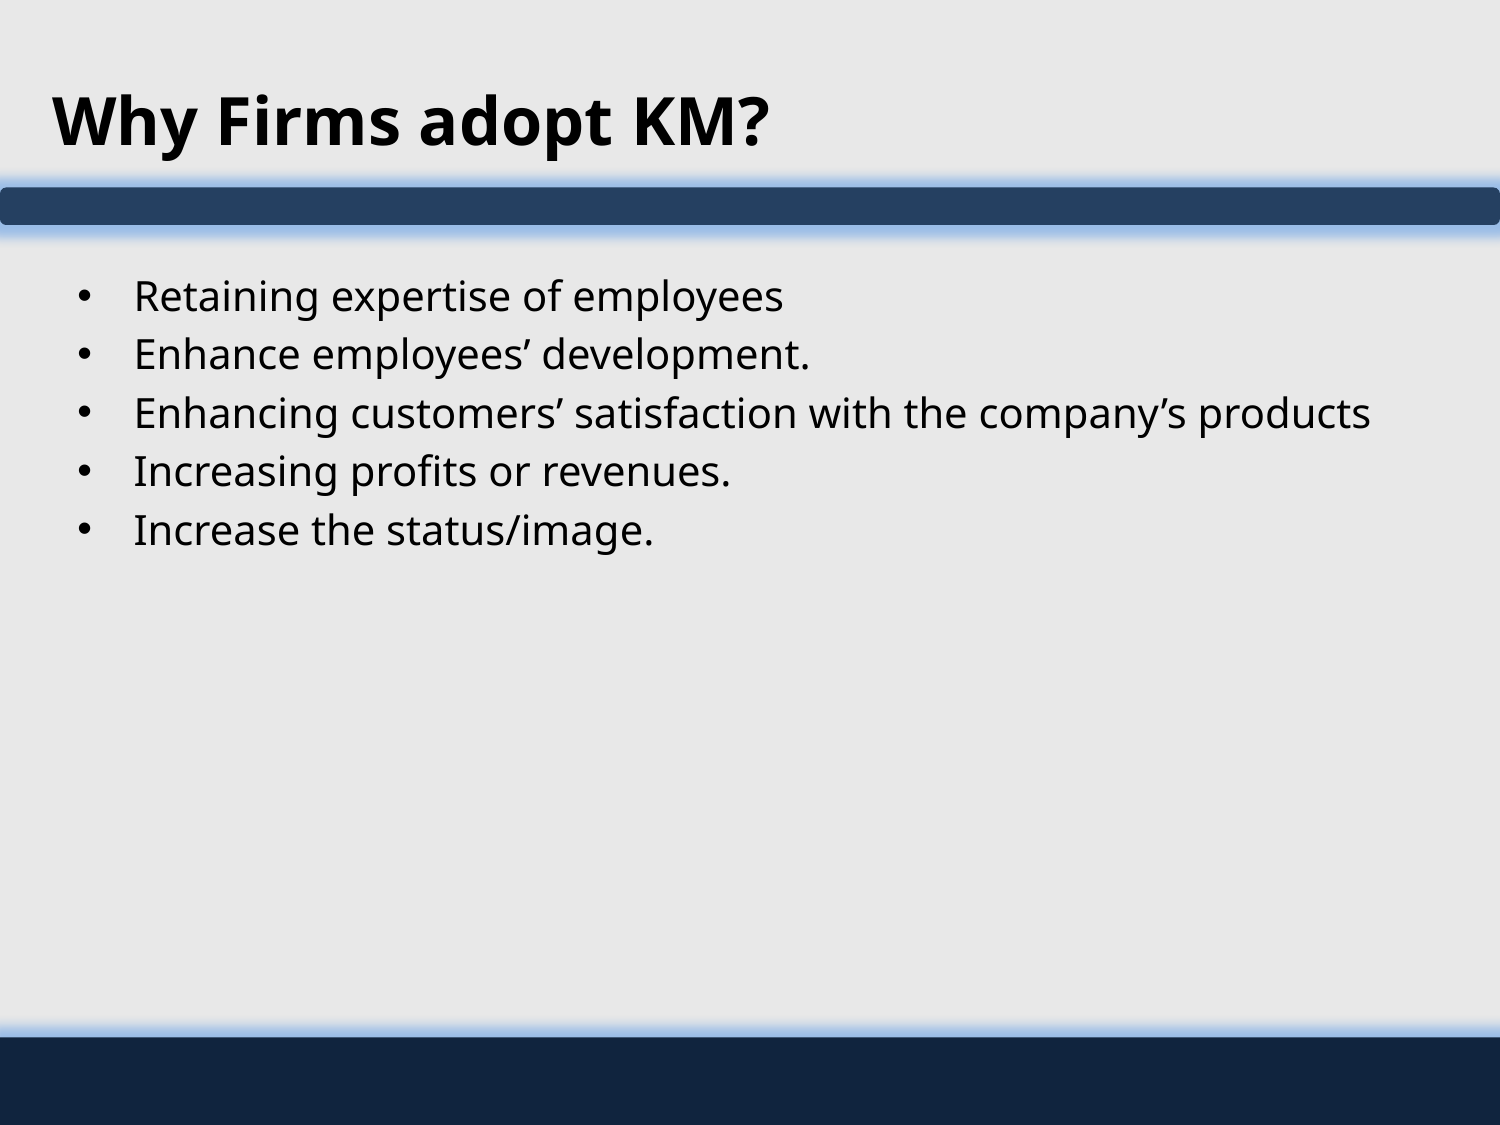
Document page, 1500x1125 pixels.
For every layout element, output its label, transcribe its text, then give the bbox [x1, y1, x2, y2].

title Why Firms adopt KM? [37, 62, 1338, 176]
list Retaining expertise of employees Enhance employees’ development. Enhancing customers’ satisfaction with the company’s products Increasing profits or revenues. Increase the status/image. [62, 262, 1413, 1005]
